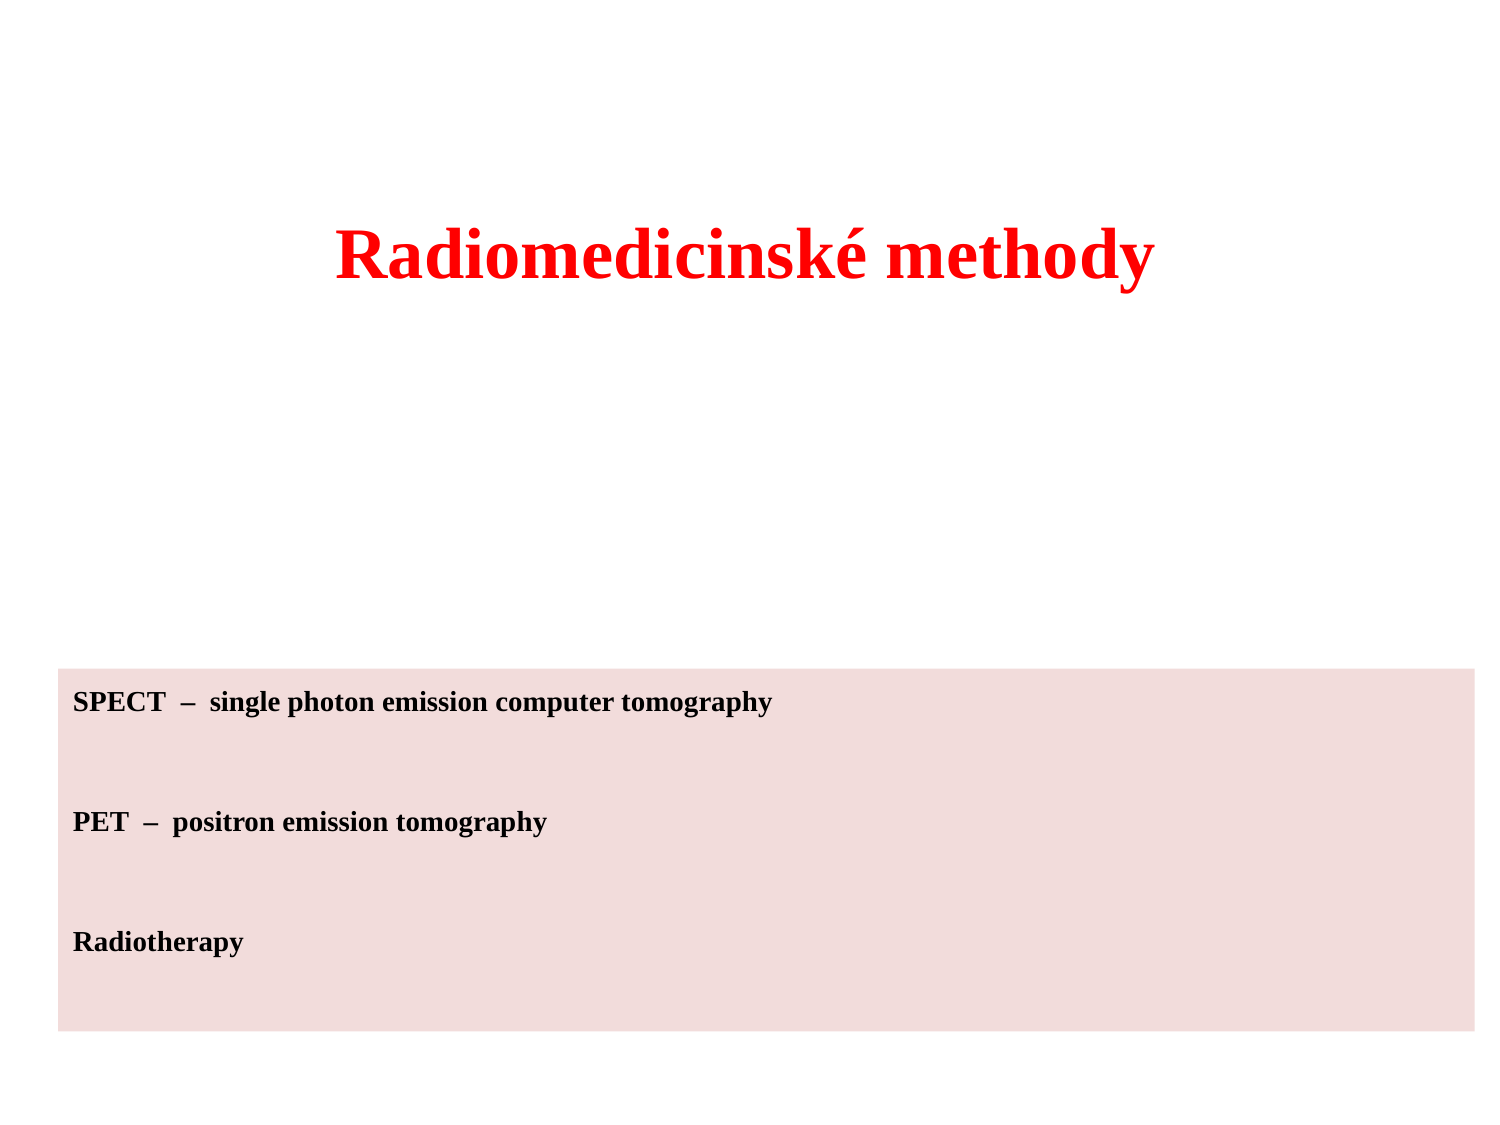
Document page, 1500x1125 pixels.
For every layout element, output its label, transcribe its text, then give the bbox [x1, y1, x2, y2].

text_box Radiomedicinské methody [21, 183, 1471, 348]
text_box SPECT – single photon emission computer tomography PET – positron emission tomography Radiotherapy [58, 668, 1475, 1032]
